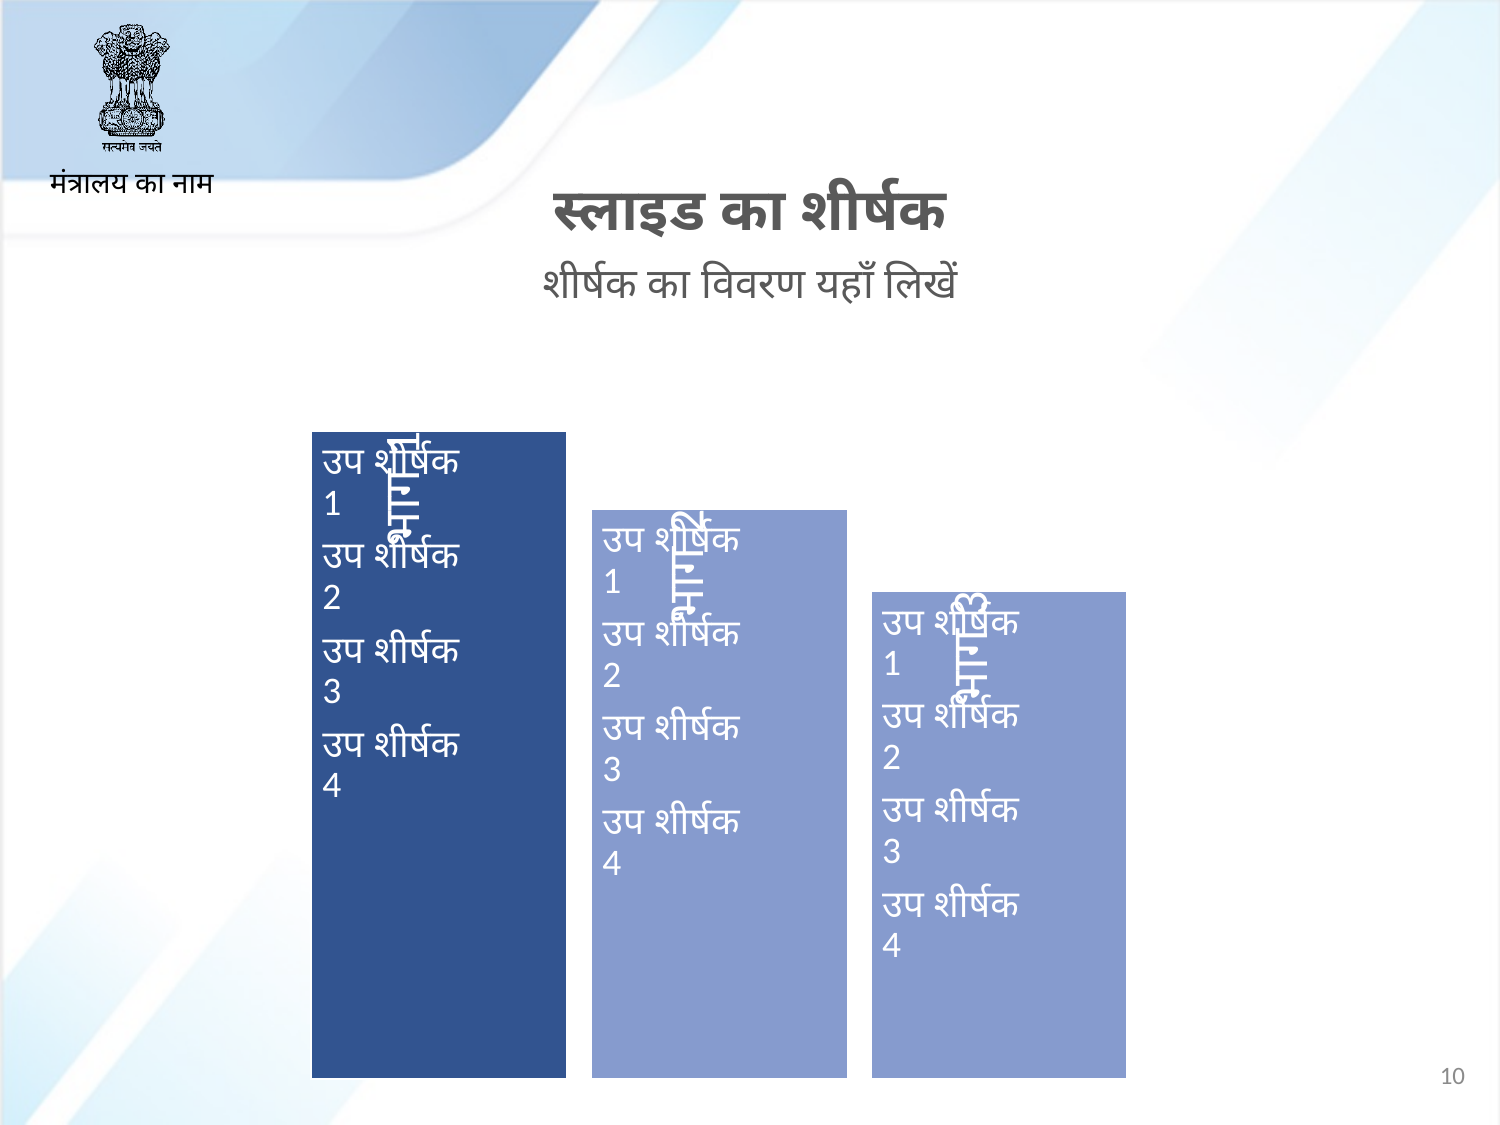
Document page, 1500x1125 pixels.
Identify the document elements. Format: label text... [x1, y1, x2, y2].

picture [90, 19, 174, 156]
slide_number 10 [1142, 1044, 1481, 1105]
list मंत्रालय का नाम [0, 161, 268, 260]
list शीर्षक का विवरण यहाँ लिखें [219, 255, 1281, 350]
list स्लाइड का शीर्षक [278, 172, 1222, 244]
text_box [109, 431, 1329, 1083]
